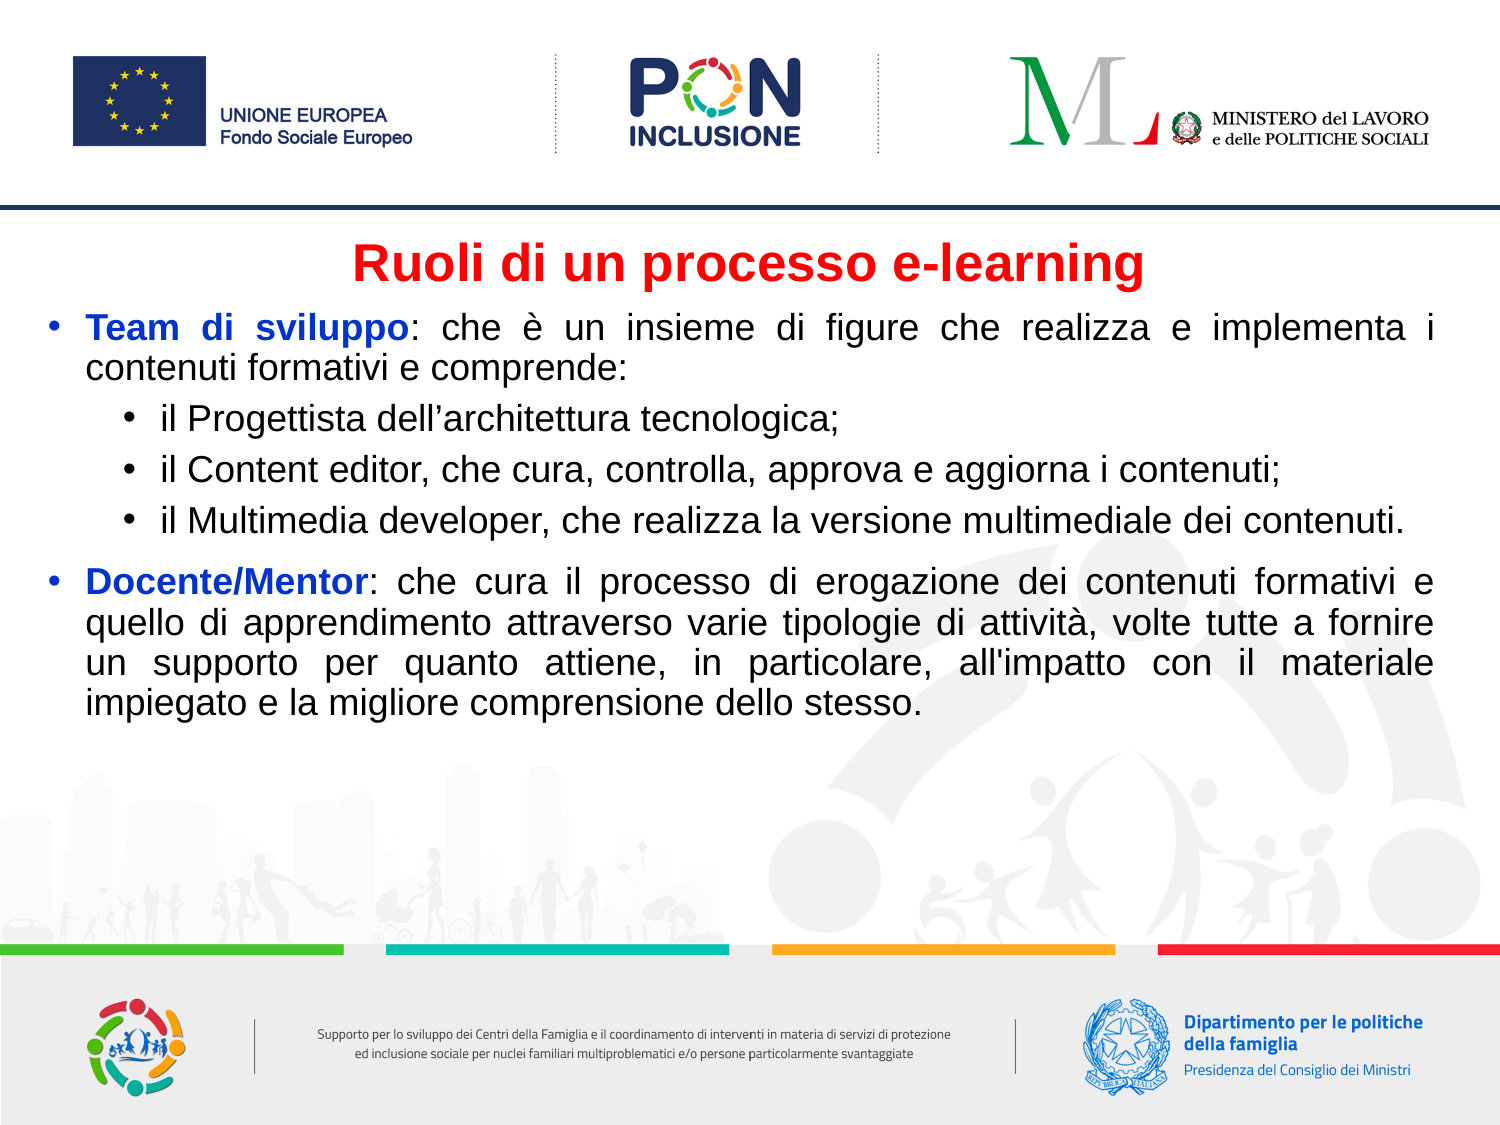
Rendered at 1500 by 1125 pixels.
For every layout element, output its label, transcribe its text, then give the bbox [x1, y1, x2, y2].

title Ruoli di un processo e-learning [75, 227, 1425, 300]
picture [0, 0, 1500, 1125]
list Team di sviluppo: che è un insieme di figure che realizza e implementa i contenuti formativi e comprende: il Progettista dell’architettura tecnologica; il Content editor, che cura, controlla, approva e aggiorna i contenuti; il Multimedia developer, che realizza la versione multimediale dei contenuti. Docente/Mentor: che cura il processo di erogazione dei contenuti formativi e quello di apprendimento attraverso varie tipologie di attività, volte tutte a fornire un supporto per quanto attiene, in particolare, all'impatto con il materiale impiegato e la migliore comprensione dello stesso. [32, 300, 1450, 906]
